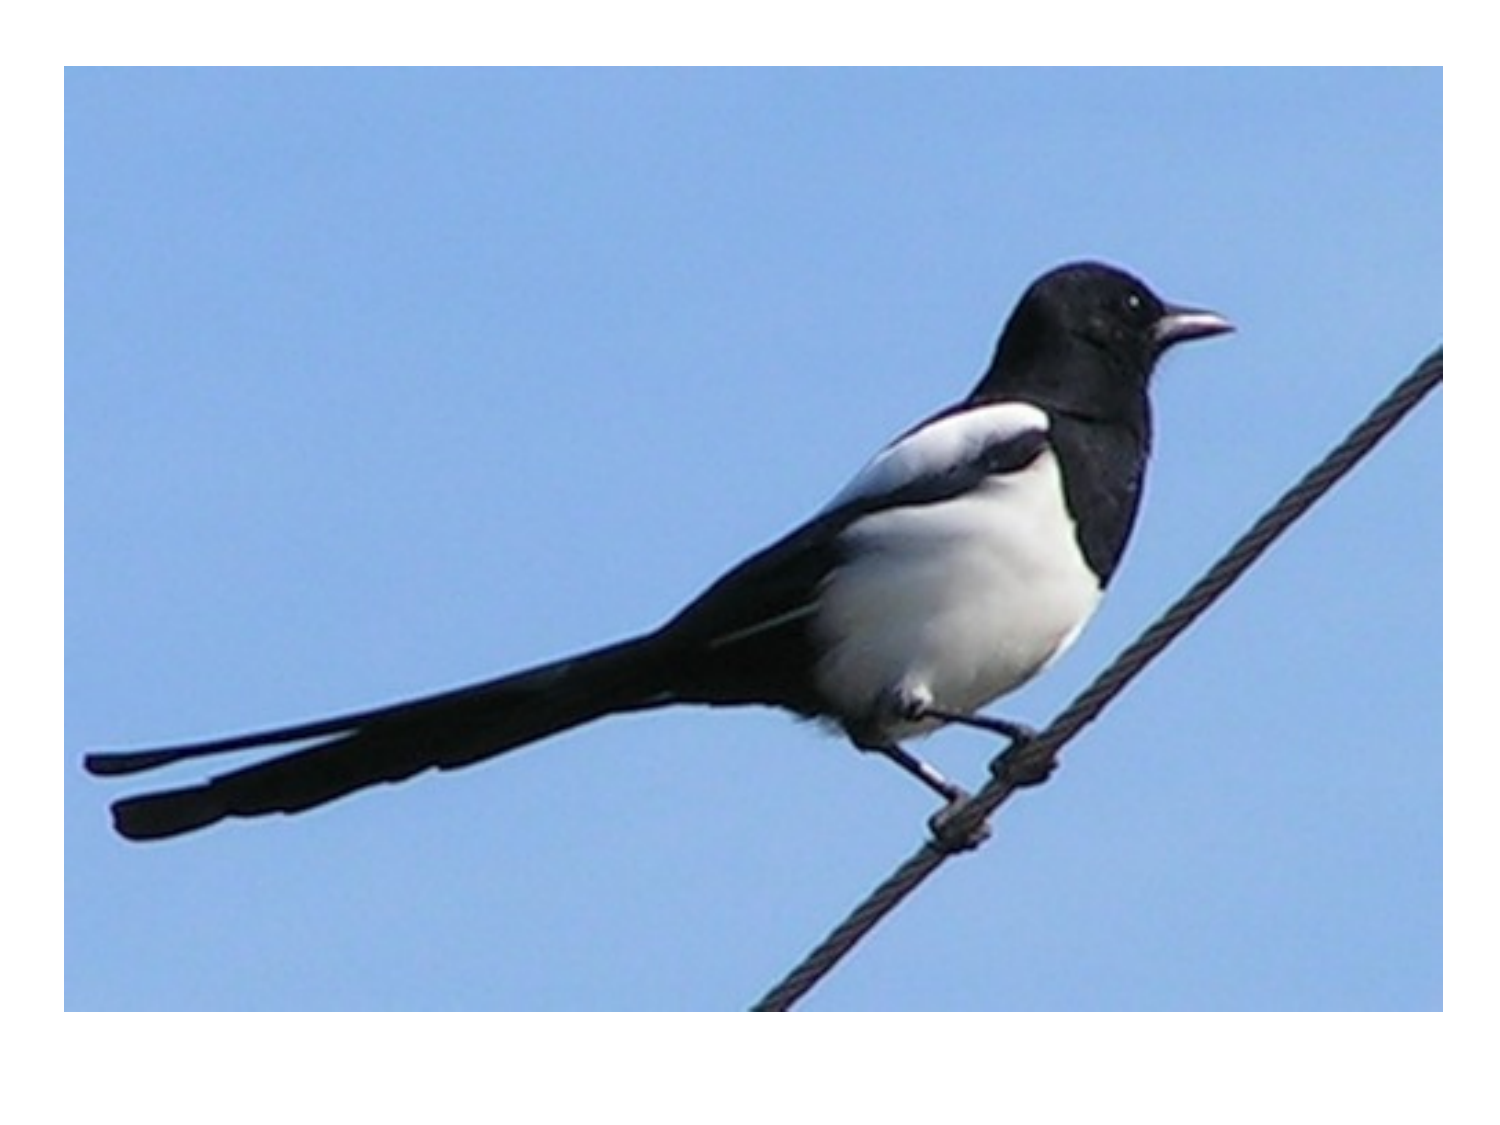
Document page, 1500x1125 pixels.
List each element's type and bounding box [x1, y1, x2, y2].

picture [64, 66, 1443, 1012]
